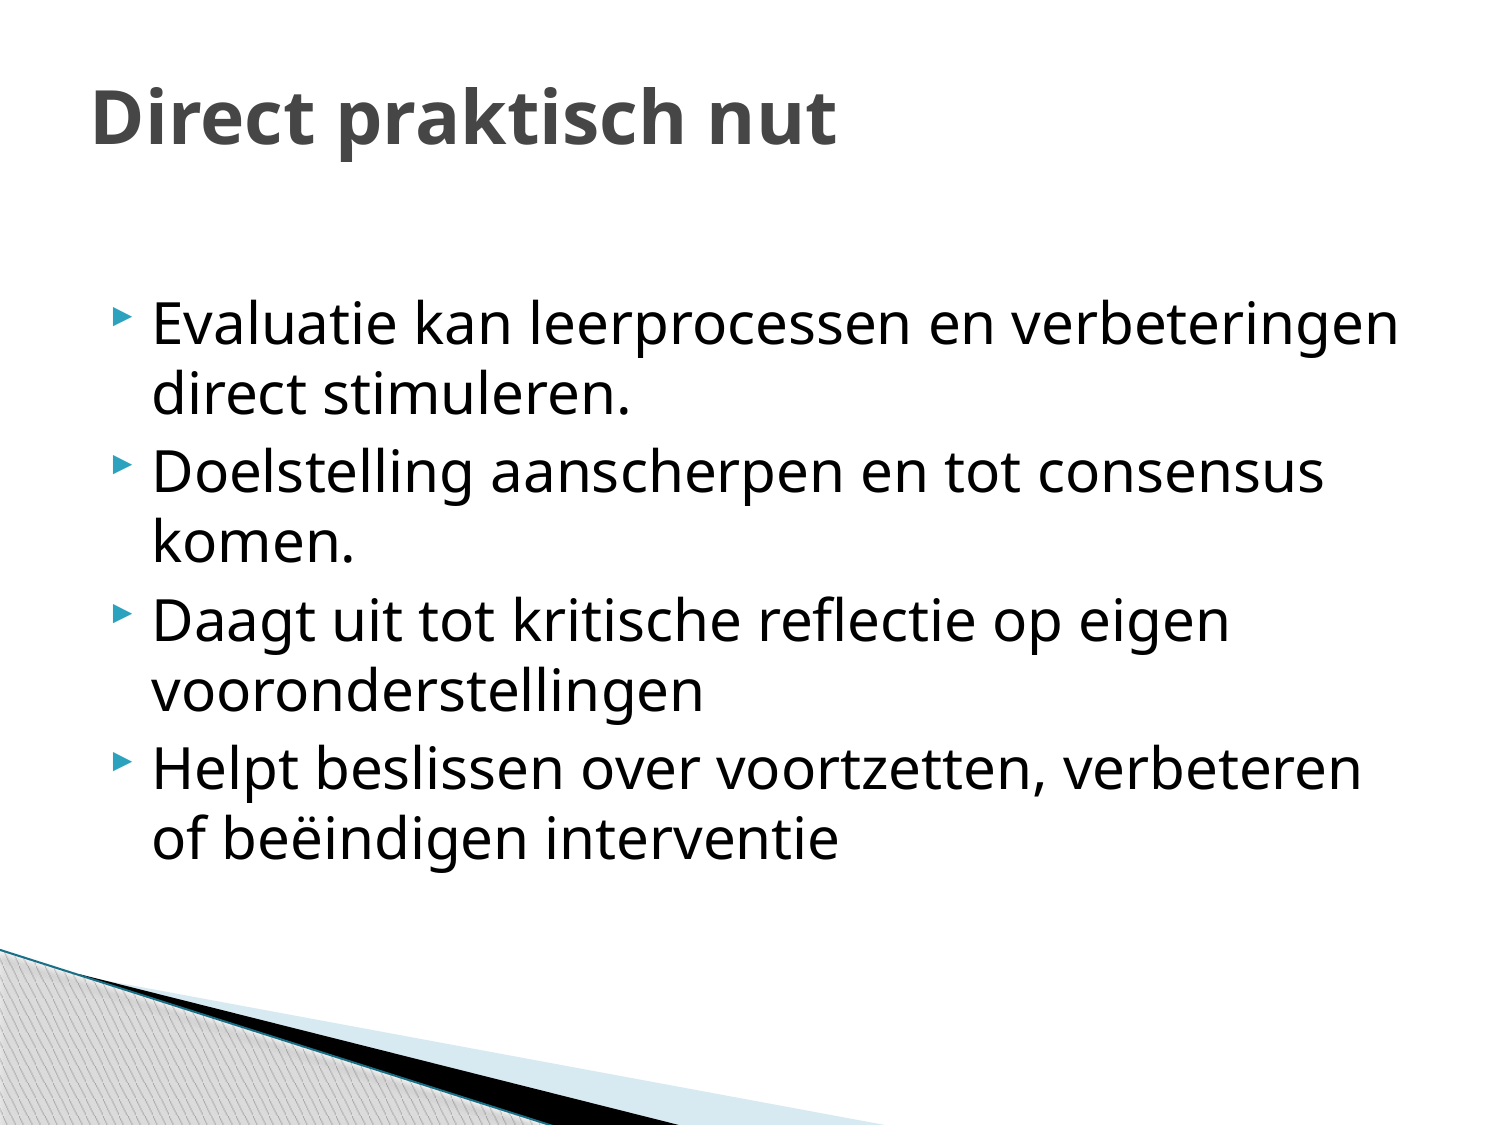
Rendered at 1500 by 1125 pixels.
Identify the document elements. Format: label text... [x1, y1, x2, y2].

list Evaluatie kan leerprocessen en verbeteringen direct stimuleren. Doelstelling aanscherpen en tot consensus komen. Daagt uit tot kritische reflectie op eigen vooronderstellingen Helpt beslissen over voortzetten, verbeteren of beëindigen interventie [76, 278, 1449, 1022]
title Direct praktisch nut [75, 45, 1425, 185]
